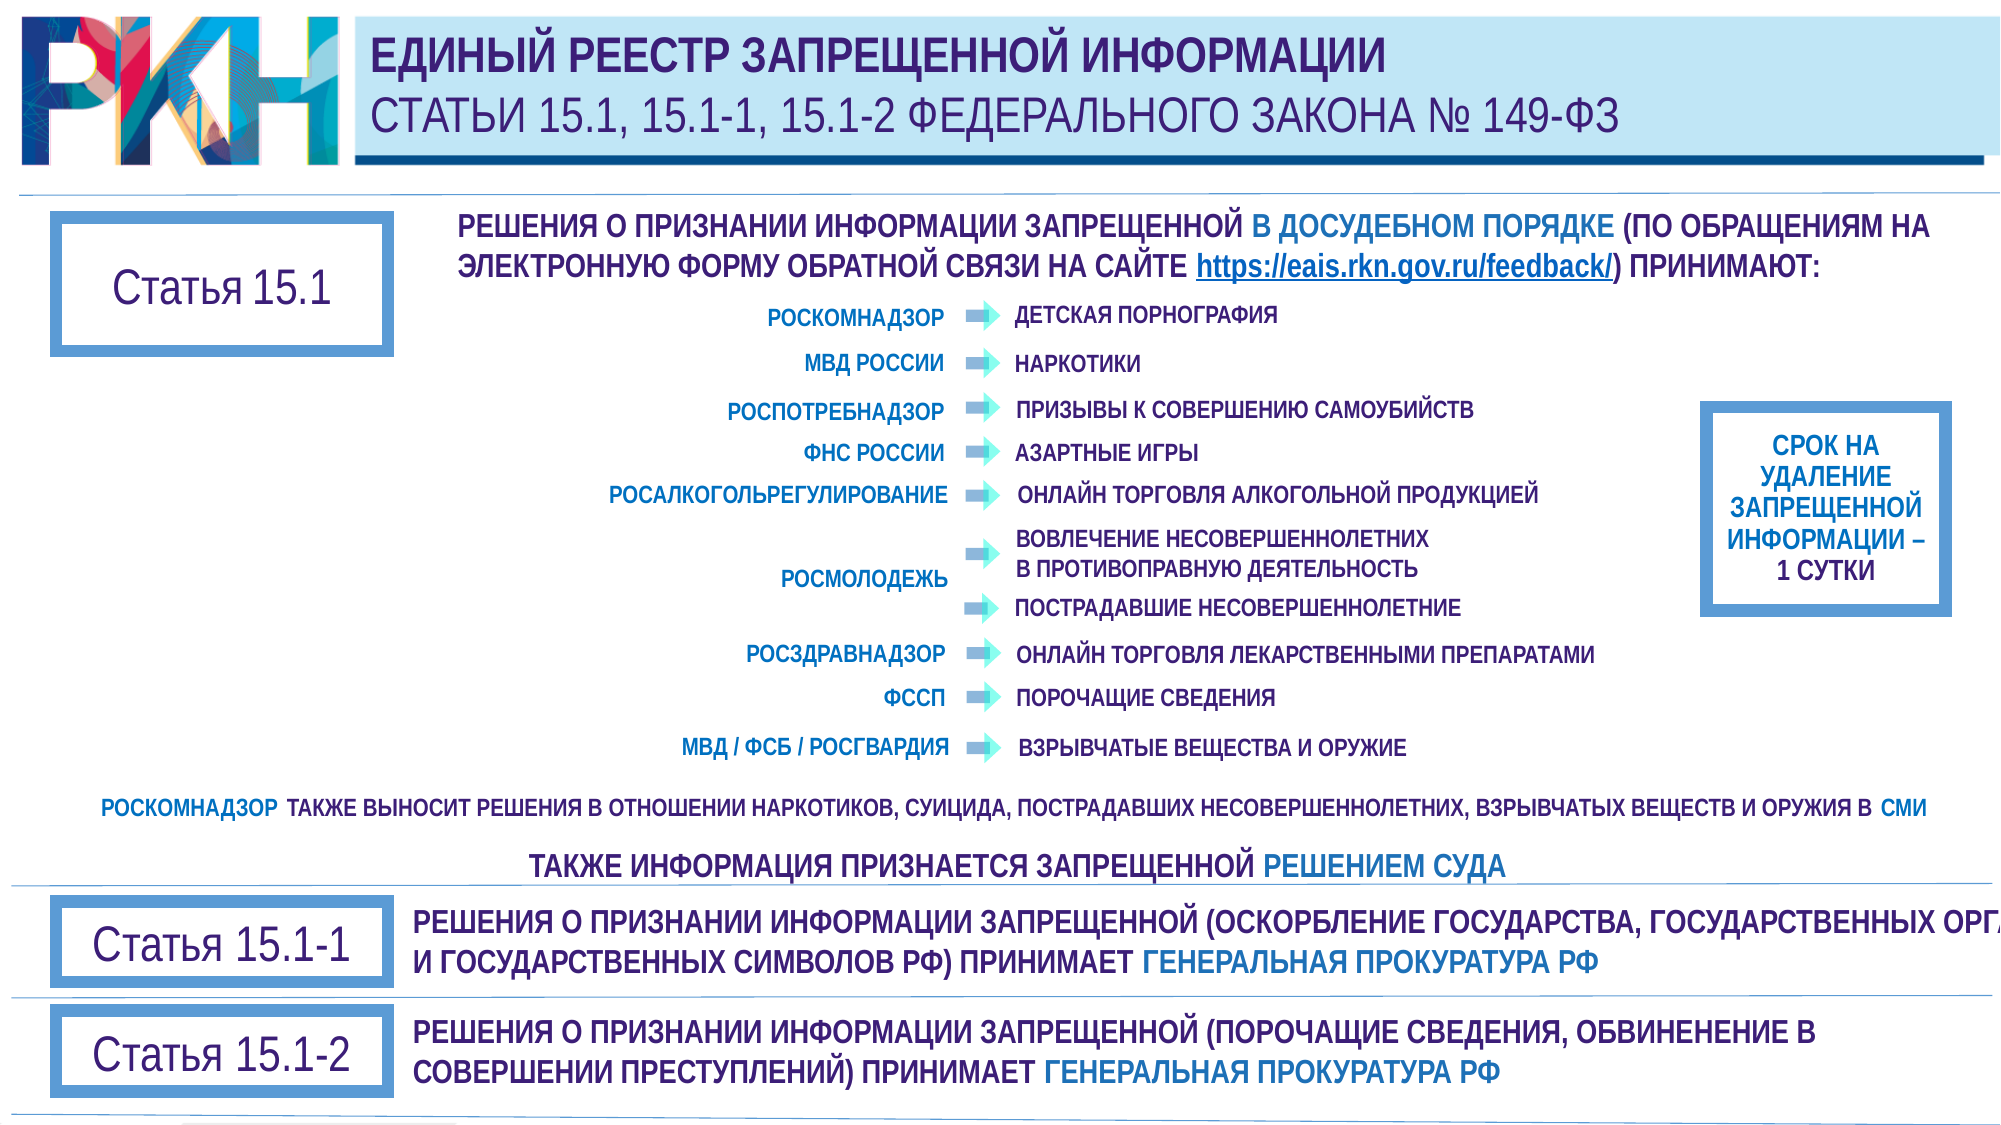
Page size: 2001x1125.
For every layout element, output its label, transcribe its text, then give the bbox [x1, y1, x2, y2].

text_box РЕШЕНИЯ О ПРИЗНАНИИ ИНФОРМАЦИИ ЗАПРЕЩЕННОЙ (ОСКОРБЛЕНИЕ ГОСУДАРСТВА, ГОСУДАРСТВЕННЫХ ОРГАНОВ И ГОСУДАРСТВЕННЫХ СИМВОЛОВ РФ) ПРИНИМАЕТ ГЕНЕРАЛЬНАЯ ПРОКУРАТУРА РФ [412, 900, 2000, 981]
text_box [18, 192, 2000, 196]
text_box ЕДИНЫЙ РЕЕСТР ЗАПРЕЩЕННОЙ ИНФОРМАЦИИ СТАТЬИ 15.1, 15.1-1, 15.1-2 ФЕДЕРАЛЬНОГО ЗАКОНА № 149-ФЗ [370, 22, 1855, 143]
text_box РОСМОЛОДЕЖЬ [666, 560, 949, 599]
text_box МВД / ФСБ / РОСГВАРДИЯ [590, 723, 950, 771]
text_box ПРИЗЫВЫ К СОВЕРШЕНИЮ САМОУБИЙСТВ [1016, 387, 1515, 429]
text_box РОСКОМНАДЗОР [677, 287, 945, 344]
text_box ВОВЛЕЧЕНИЕ НЕСОВЕРШЕННОЛЕТНИХ В ПРОТИВОПРАВНУЮ ДЕЯТЕЛЬНОСТЬ [1016, 518, 1622, 586]
text_box Статья 15.1 [55, 217, 389, 352]
text_box РЕШЕНИЯ О ПРИЗНАНИИ ИНФОРМАЦИИ ЗАПРЕЩЕННОЙ (ПОРОЧАЩИЕ СВЕДЕНИЯ, ОБВИНЕНЕНИЕ В СОВЕРШЕНИИ ПРЕСТУПЛЕНИЙ) ПРИНИМАЕТ ГЕНЕРАЛЬНАЯ ПРОКУРАТУРА РФ [412, 1009, 1948, 1090]
text_box ОНЛАЙН ТОРГОВЛЯ АЛКОГОЛЬНОЙ ПРОДУКЦИЕЙ [1017, 476, 1548, 511]
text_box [965, 538, 1001, 570]
text_box СРОК НА УДАЛЕНИЕ ЗАПРЕЩЕННОЙ ИНФОРМАЦИИ – 1 СУТКИ [1706, 406, 1947, 611]
text_box ФССП [797, 679, 946, 717]
text_box ВЗРЫВЧАТЫЕ ВЕЩЕСТВА И ОРУЖИЕ [1018, 728, 1549, 764]
picture [0, 0, 2001, 1125]
text_box ПОСТРАДАВШИЕ НЕСОВЕРШЕННОЛЕТНИЕ [1014, 573, 1621, 641]
text_box РОСАЛКОГОЛЬРЕГУЛИРОВАНИЕ [589, 471, 949, 520]
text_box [966, 681, 1002, 713]
text_box РОСКОМНАДЗОР ТАКЖЕ ВЫНОСИТ РЕШЕНИЯ В ОТНОШЕНИИ НАРКОТИКОВ, СУИЦИДА, ПОСТРАДАВШИХ НЕСОВЕРШЕННОЛЕТНИХ, ВЗРЫВЧАТЫХ ВЕЩЕСТВ И ОРУЖИЯ В СМИ [86, 771, 2000, 877]
text_box МВД РОССИИ [677, 344, 945, 381]
text_box ОНЛАЙН ТОРГОВЛЯ ЛЕКАРСТВЕННЫМИ ПРЕПАРАТАМИ [1016, 634, 1624, 673]
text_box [11, 1114, 2000, 1125]
text_box Статья 15.1-1 [55, 900, 389, 983]
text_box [965, 391, 1001, 423]
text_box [966, 732, 1002, 764]
text_box РЕШЕНИЯ О ПРИЗНАНИИ ИНФОРМАЦИИ ЗАПРЕЩЕННОЙ В ДОСУДЕБНОМ ПОРЯДКЕ (ПО ОБРАЩЕНИЯМ НА ЭЛЕКТРОННУЮ ФОРМУ ОБРАТНОЙ СВЯЗИ НА САЙТЕ https://eais.rkn.gov.ru/feedback/) ПРИНИМАЮТ: [457, 204, 1946, 284]
text_box АЗАРТНЫЕ ИГРЫ [1014, 432, 1324, 470]
text_box РОСПОТРЕБНАДЗОР [612, 395, 945, 429]
text_box РОСЗДРАВНАДЗОР [691, 630, 946, 679]
text_box ТАКЖЕ ИНФОРМАЦИЯ ПРИЗНАЕТСЯ ЗАПРЕЩЕННОЙ РЕШЕНИЕМ СУДА [528, 877, 1586, 883]
text_box НАРКОТИКИ [1014, 345, 1207, 381]
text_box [965, 300, 1001, 332]
text_box Статья 15.1-2 [55, 1010, 389, 1092]
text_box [965, 347, 1001, 379]
text_box ФНС РОССИИ [690, 432, 945, 471]
text_box ПОРОЧАЩИЕ СВЕДЕНИЯ [1016, 676, 1578, 716]
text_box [965, 435, 1001, 467]
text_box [965, 479, 1001, 511]
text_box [966, 637, 1002, 669]
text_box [964, 592, 1000, 624]
text_box ДЕТСКАЯ ПОРНОГРАФИЯ [1014, 285, 1993, 342]
